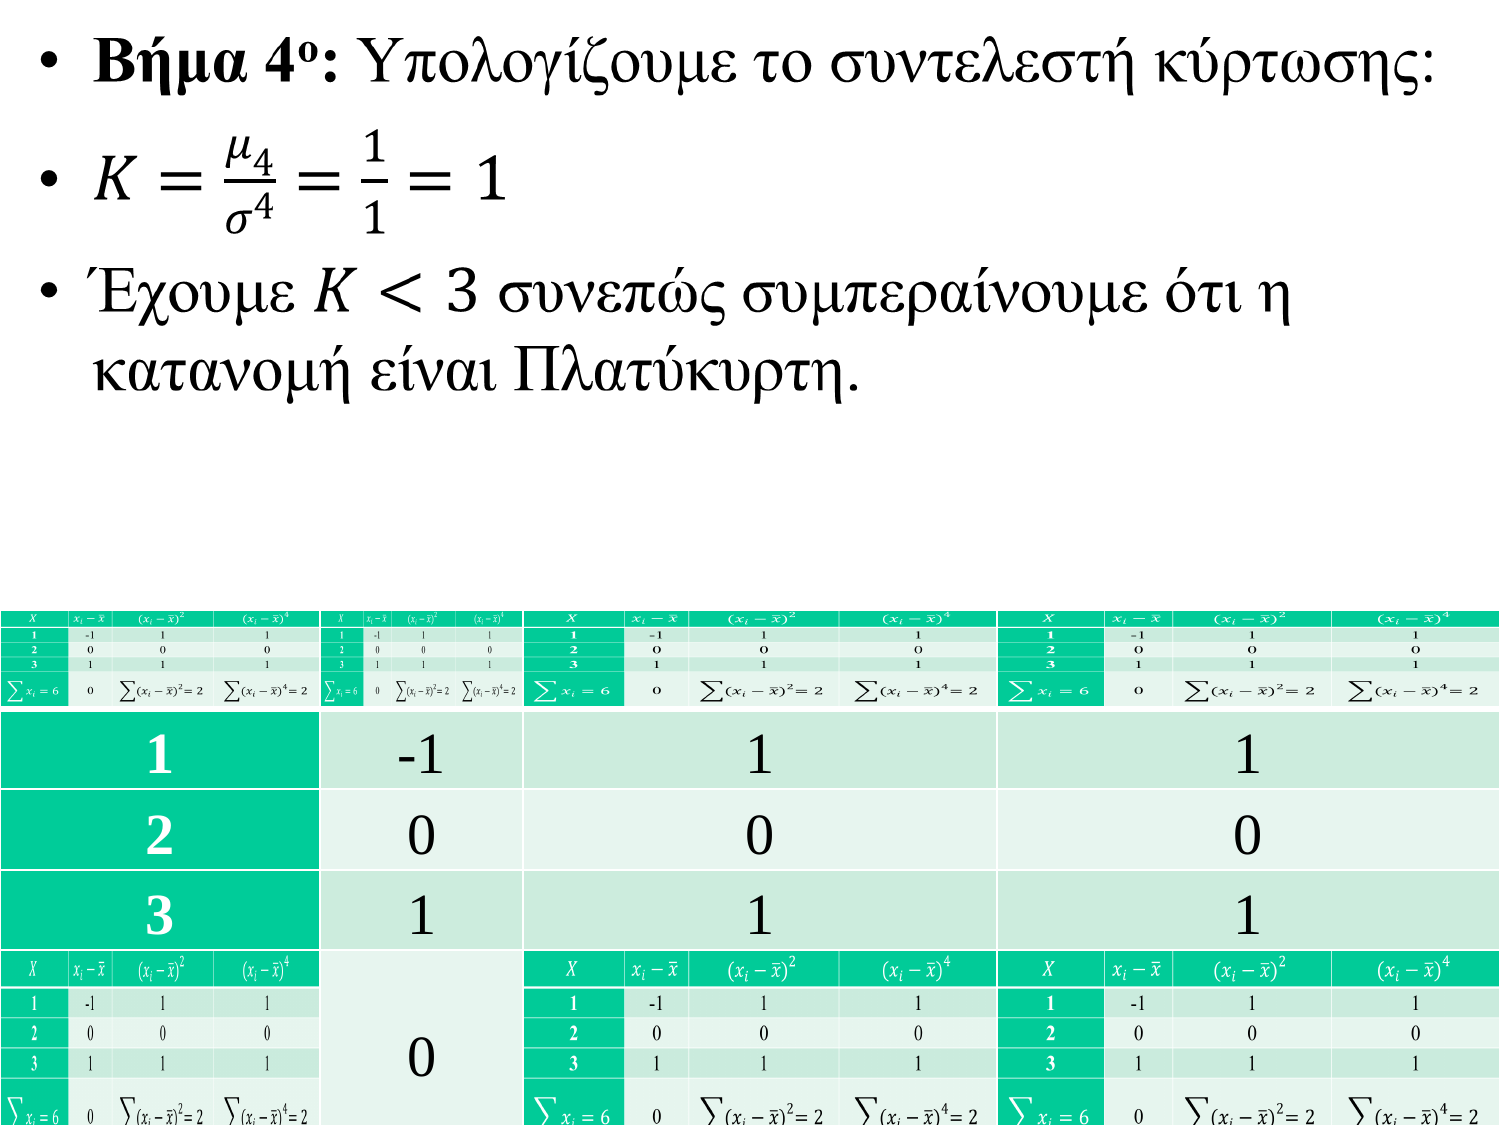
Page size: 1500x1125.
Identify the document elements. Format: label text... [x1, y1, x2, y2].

table_cell 0 [321, 951, 522, 1125]
table_cell 1 [998, 712, 1499, 788]
table_cell 0 [321, 790, 522, 869]
table_cell [1, 951, 319, 1125]
table_cell 2 [1, 790, 319, 869]
table_cell 1 [321, 871, 522, 949]
table_cell 1 [524, 712, 996, 788]
table_cell -1 [321, 712, 522, 788]
table_header [1, 611, 319, 706]
table_cell 0 [998, 790, 1499, 869]
table_cell [524, 951, 996, 1125]
table_header [998, 611, 1499, 706]
table_cell 3 [1, 871, 319, 949]
table_header [524, 611, 996, 706]
table_cell 0 [524, 790, 996, 869]
table_cell 1 [998, 871, 1499, 949]
table_cell 1 [1, 712, 319, 788]
list [0, 0, 1500, 587]
table_header [321, 611, 522, 706]
table_cell [998, 951, 1499, 1125]
table_cell 1 [524, 871, 996, 949]
